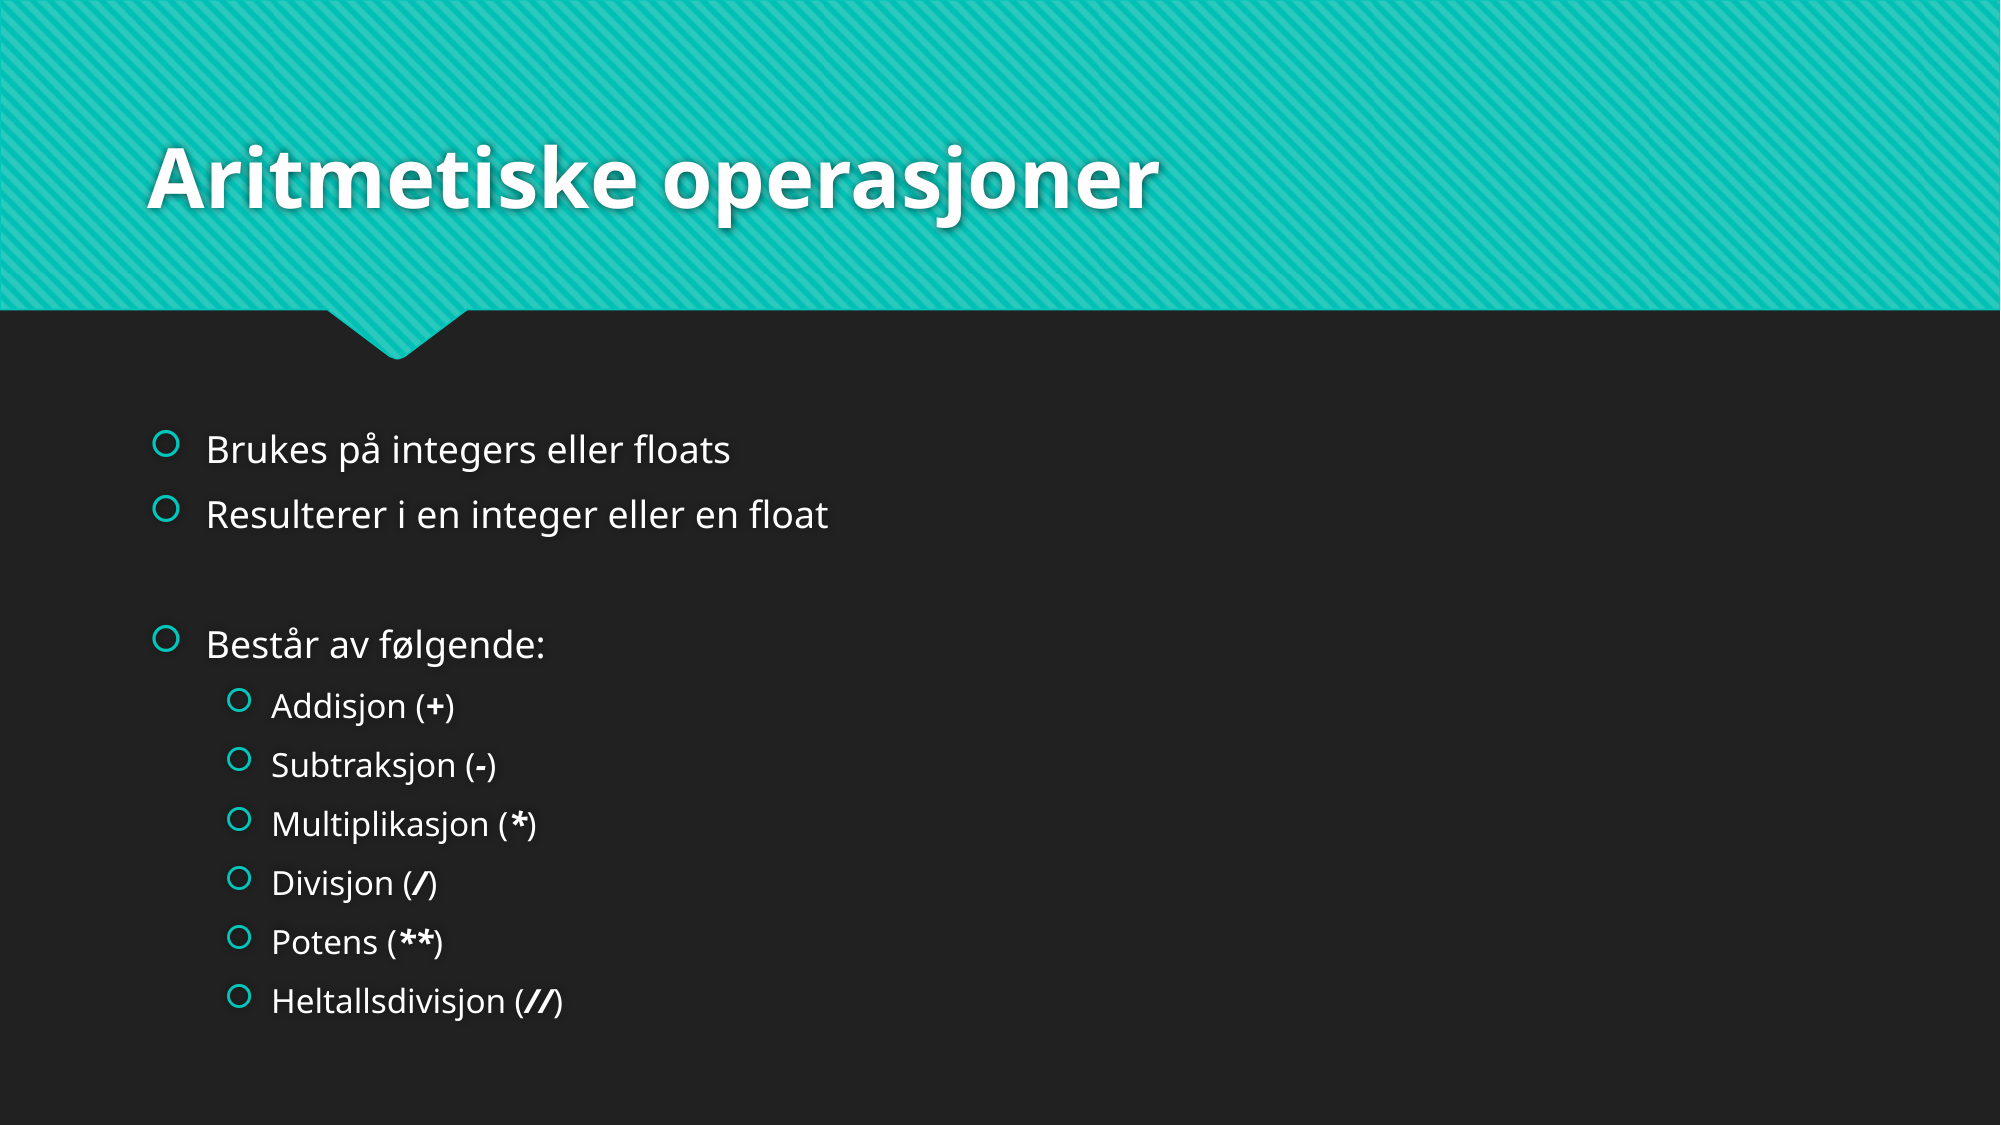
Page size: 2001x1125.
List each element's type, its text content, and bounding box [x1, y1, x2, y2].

list Brukes på integers eller floats Resulterer i en integer eller en float Består av følgende: Addisjon (+) Subtraksjon (-) Multiplikasjon (*) Divisjon (/) Potens (**) Heltallsdivisjon (//) [134, 364, 1866, 1082]
title Aritmetiske operasjoner [132, 73, 1868, 233]
